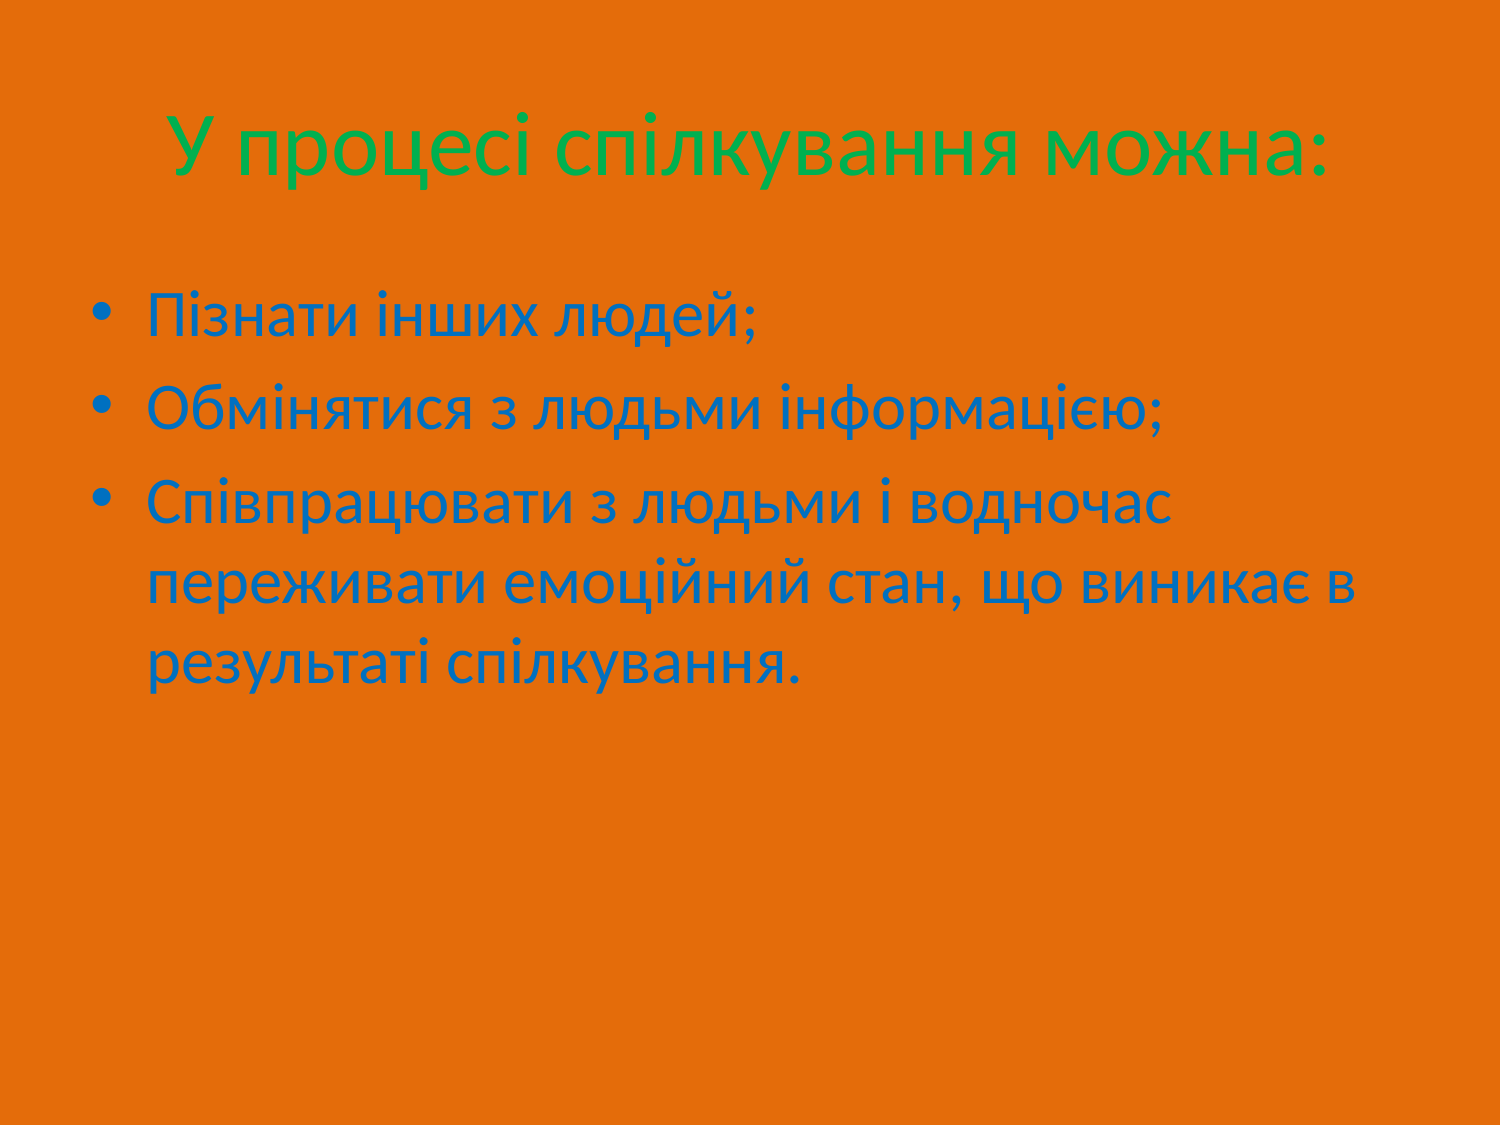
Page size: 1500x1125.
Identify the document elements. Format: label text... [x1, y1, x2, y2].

list Пізнати інших людей; Обмінятися з людьми інформацією; Співпрацювати з людьми і водночас переживати емоційний стан, що виникає в результаті спілкування. [75, 262, 1425, 1005]
title У процесі спілкування можна: [75, 45, 1425, 233]
